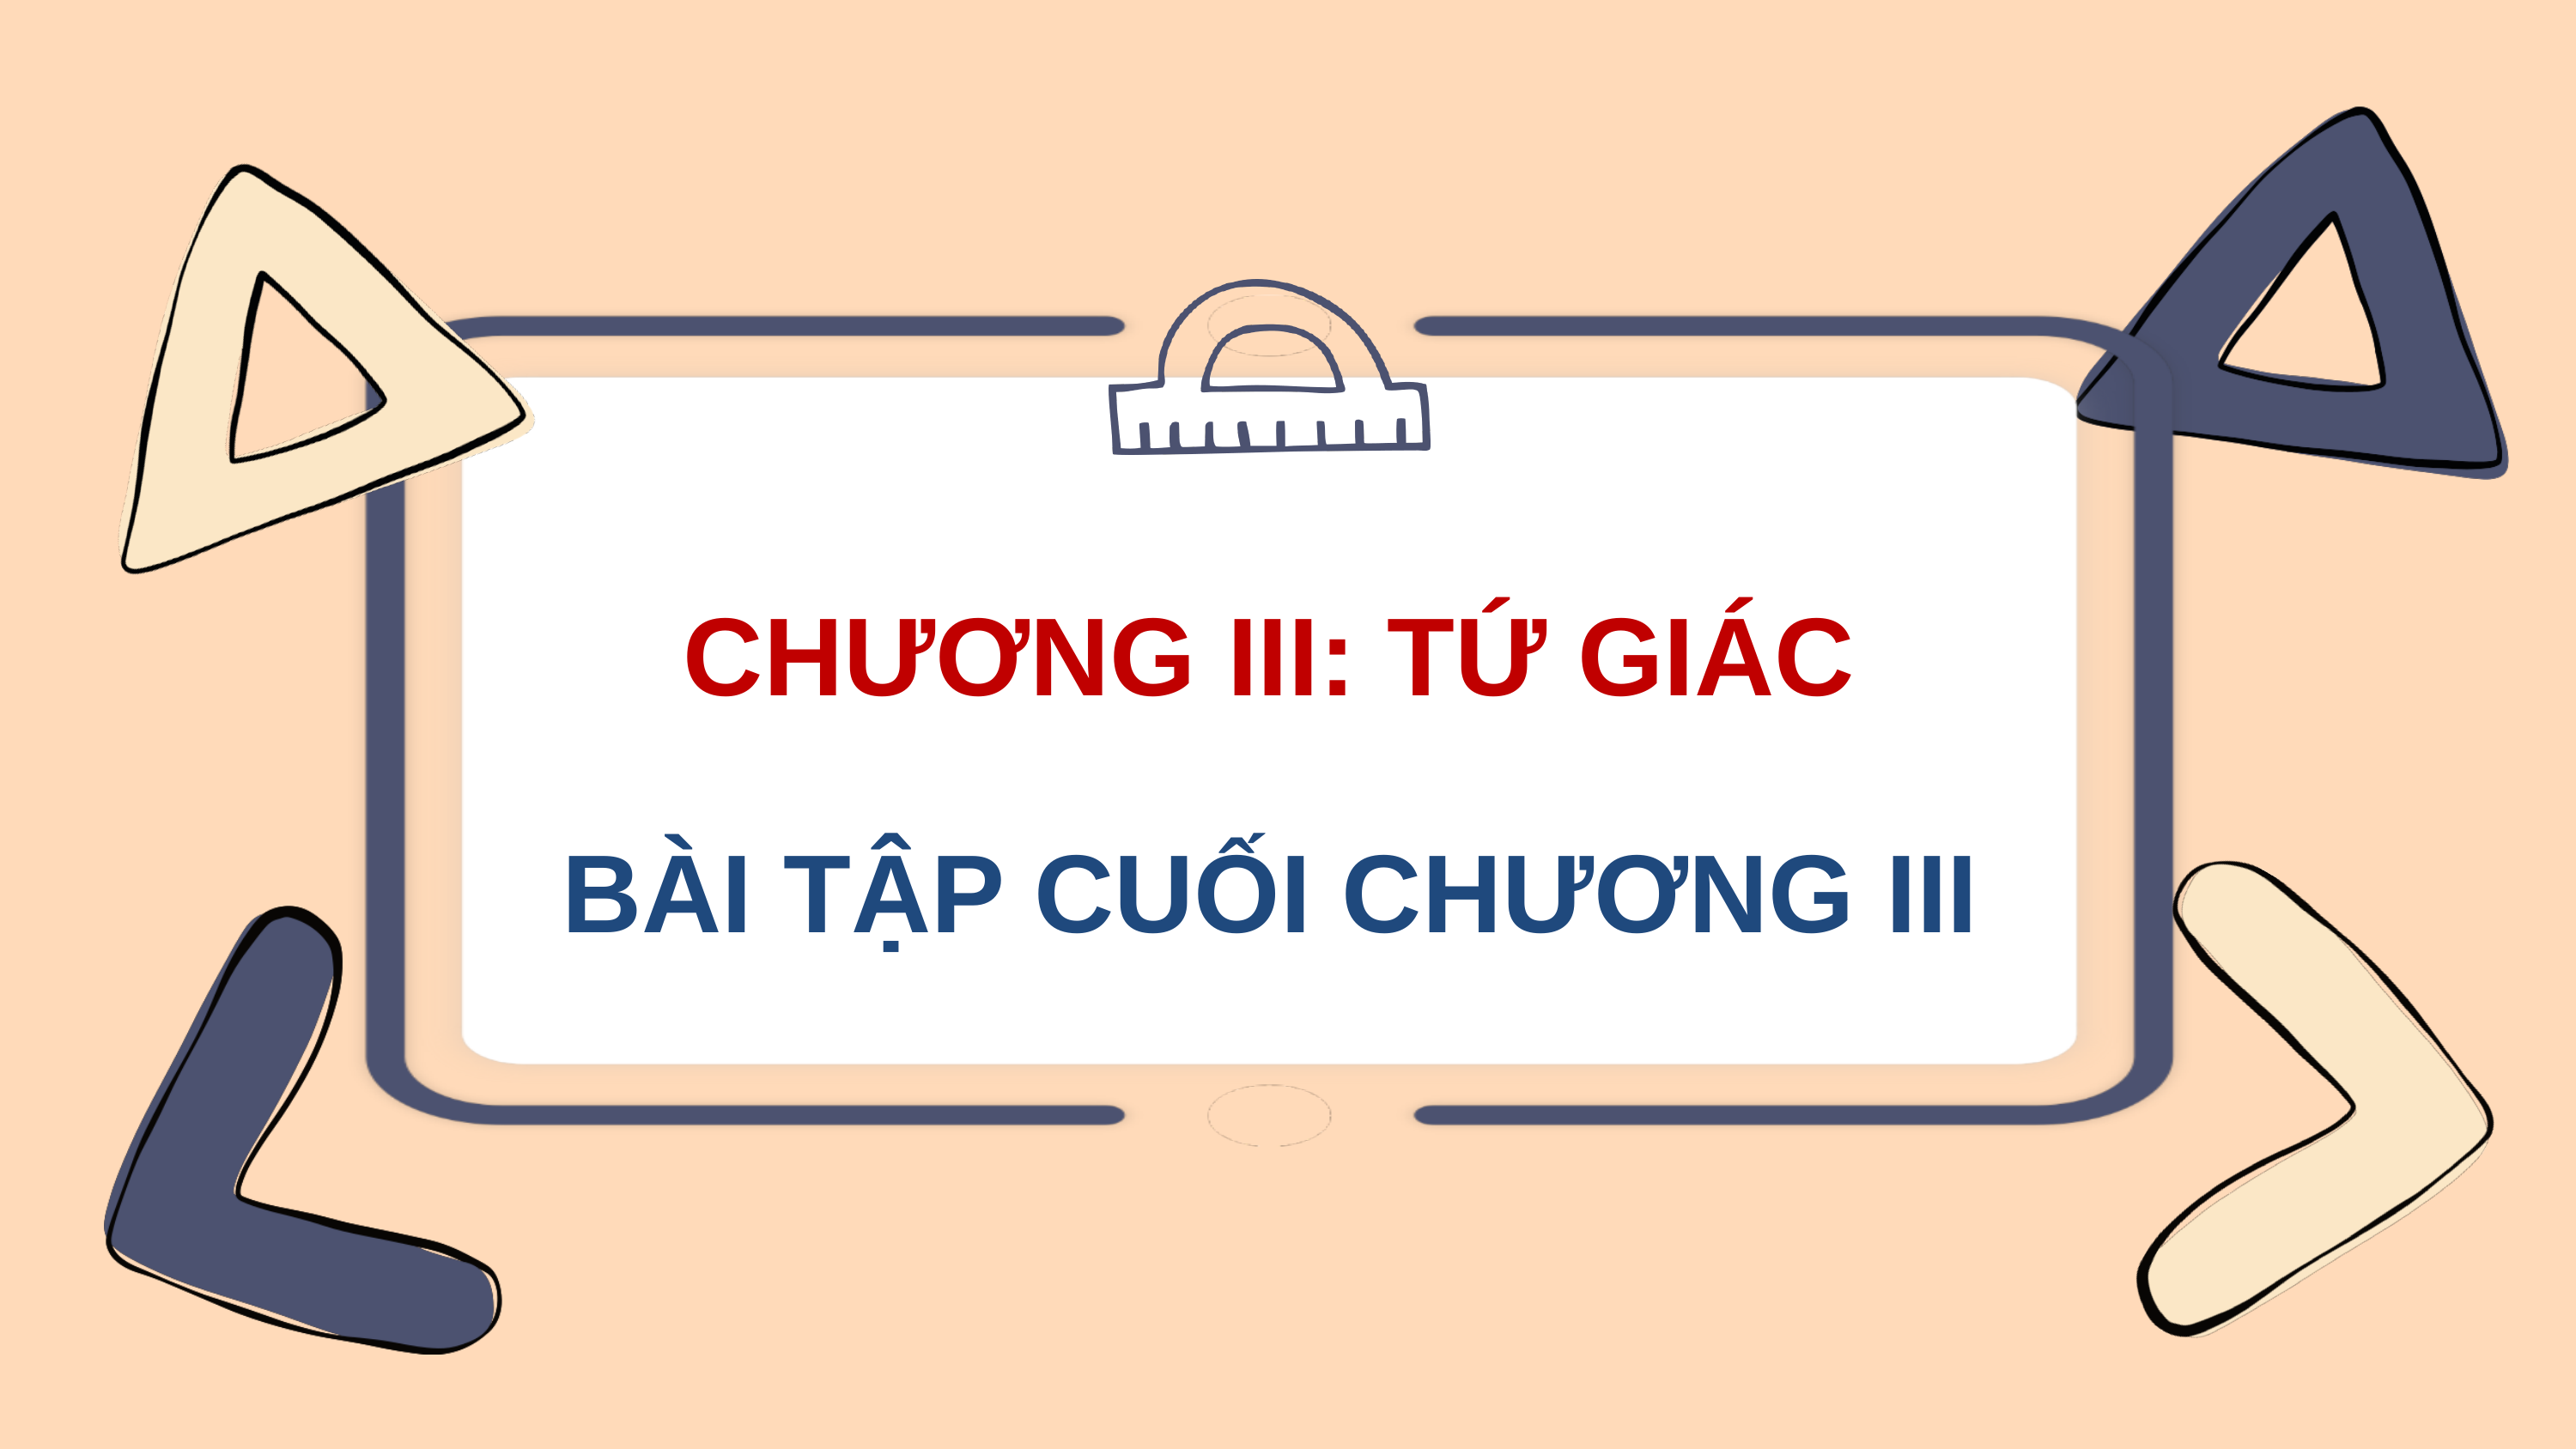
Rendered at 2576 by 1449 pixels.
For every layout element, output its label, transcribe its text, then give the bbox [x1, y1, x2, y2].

text_box BÀI TẬP CUỐI CHƯƠNG III [534, 755, 836, 955]
picture [0, 0, 2549, 1449]
text_box BÀI TẬP CUỐI CHƯƠNG III [1702, 755, 2008, 955]
text_box CHƯƠNG III: TỨ GIÁC [1702, 512, 1901, 724]
text_box CHƯƠNG III: TỨ GIÁC [639, 512, 836, 724]
